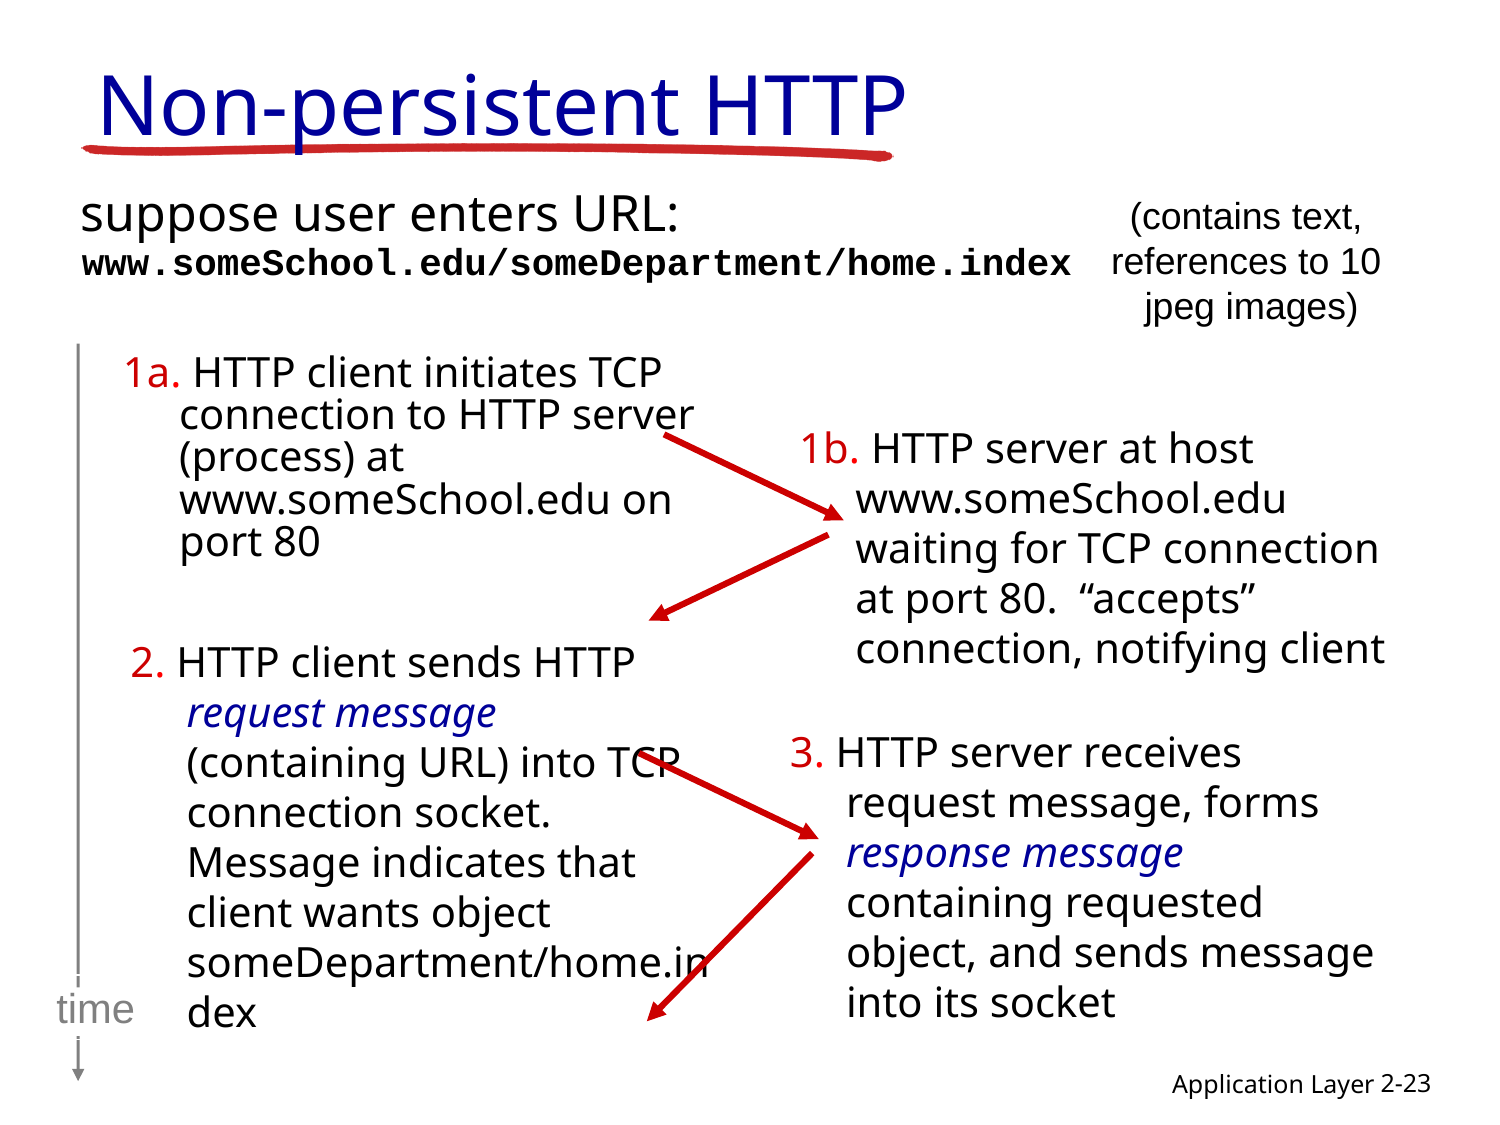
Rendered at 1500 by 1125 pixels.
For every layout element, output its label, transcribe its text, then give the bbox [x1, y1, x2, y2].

picture [77, 138, 904, 167]
list 1a. HTTP client initiates TCP connection to HTTP server (process) at www.someSchool.edu on port 80 [107, 345, 755, 659]
text_box 2. HTTP client sends HTTP request message (containing URL) into TCP connection socket. Message indicates that client wants object someDepartment/home.index [115, 628, 741, 805]
text_box www.someSchool.edu/someDepartment/home.index [67, 237, 1370, 315]
text_box 1b. HTTP server at host www.someSchool.edu waiting for TCP connection at port 80. “accepts” connection, notifying client [784, 413, 1410, 661]
text_box [71, 1040, 85, 1082]
text_box 3. HTTP server receives request message, forms response message containing requested object, and sends message into its socket [774, 718, 1400, 1015]
title Non-persistent HTTP [81, 30, 1357, 174]
slide_number 2-23 [1365, 1059, 1477, 1106]
text_box time [41, 974, 151, 1040]
text_box [638, 752, 819, 840]
text_box [663, 434, 844, 521]
footer Application Layer [914, 1060, 1391, 1109]
text_box [648, 534, 829, 621]
text_box (contains text, references to 10 jpeg images) [1096, 184, 1407, 335]
list suppose user enters URL: [65, 182, 1369, 260]
text_box [646, 853, 813, 1022]
